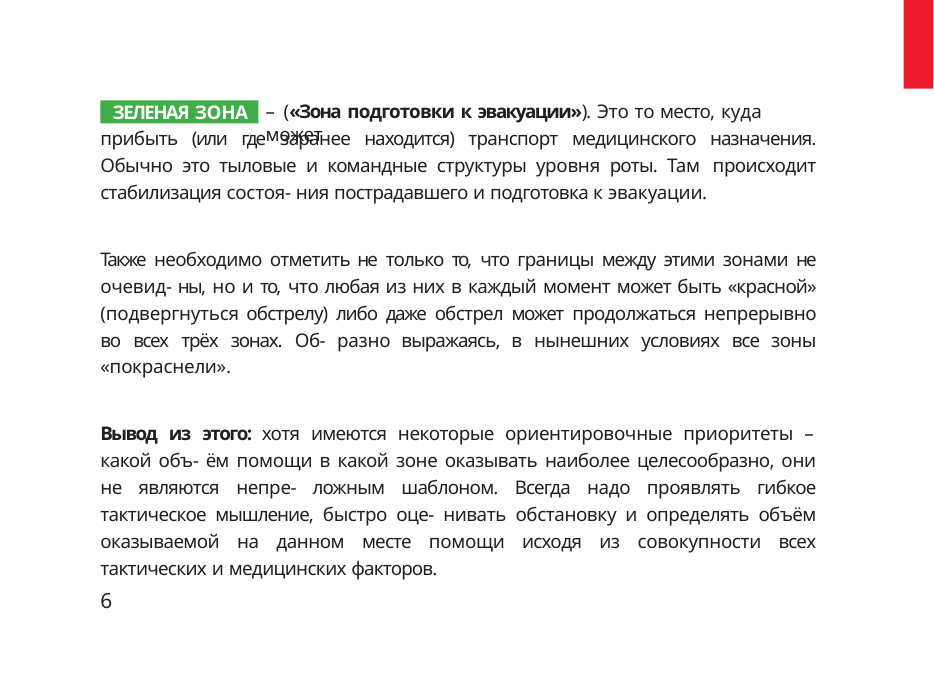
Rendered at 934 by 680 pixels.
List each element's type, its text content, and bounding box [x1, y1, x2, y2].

text_box ЗЕЛЕНАЯ ЗОНА [100, 100, 259, 124]
text_box прибыть (или где заранее находится) транспорт медицинского назначения. Обычно это тыловые и командные структуры уровня роты. Там происходит стабилизация состоя- ния пострадавшего и подготовка к эвакуации. Также необходимо отметить не только то, что границы между этими зонами не очевид- ны, но и то, что любая из них в каждый момент может быть «красной» (подвергнуться обстрелу) либо даже обстрел может продолжаться непрерывно во всех трёх зонах. Об- разно выражаясь, в нынешних условиях все зоны «покраснели». Вывод из этого: хотя имеются некоторые ориентировочные приоритеты – какой объ- ём помощи в какой зоне оказывать наиболее целесообразно, они не являются непре- ложным шаблоном. Всегда надо проявлять гибкое тактическое мышление, быстро оце- нивать обстановку и определять объём оказываемой на данном месте помощи исходя из совокупности всех тактических и медицинских факторов. [98, 120, 818, 580]
text_box [903, 0, 934, 89]
text_box – («Зона подготовки к эвакуации»). Это то место, куда может [263, 97, 818, 120]
text_box 6 [98, 585, 115, 613]
